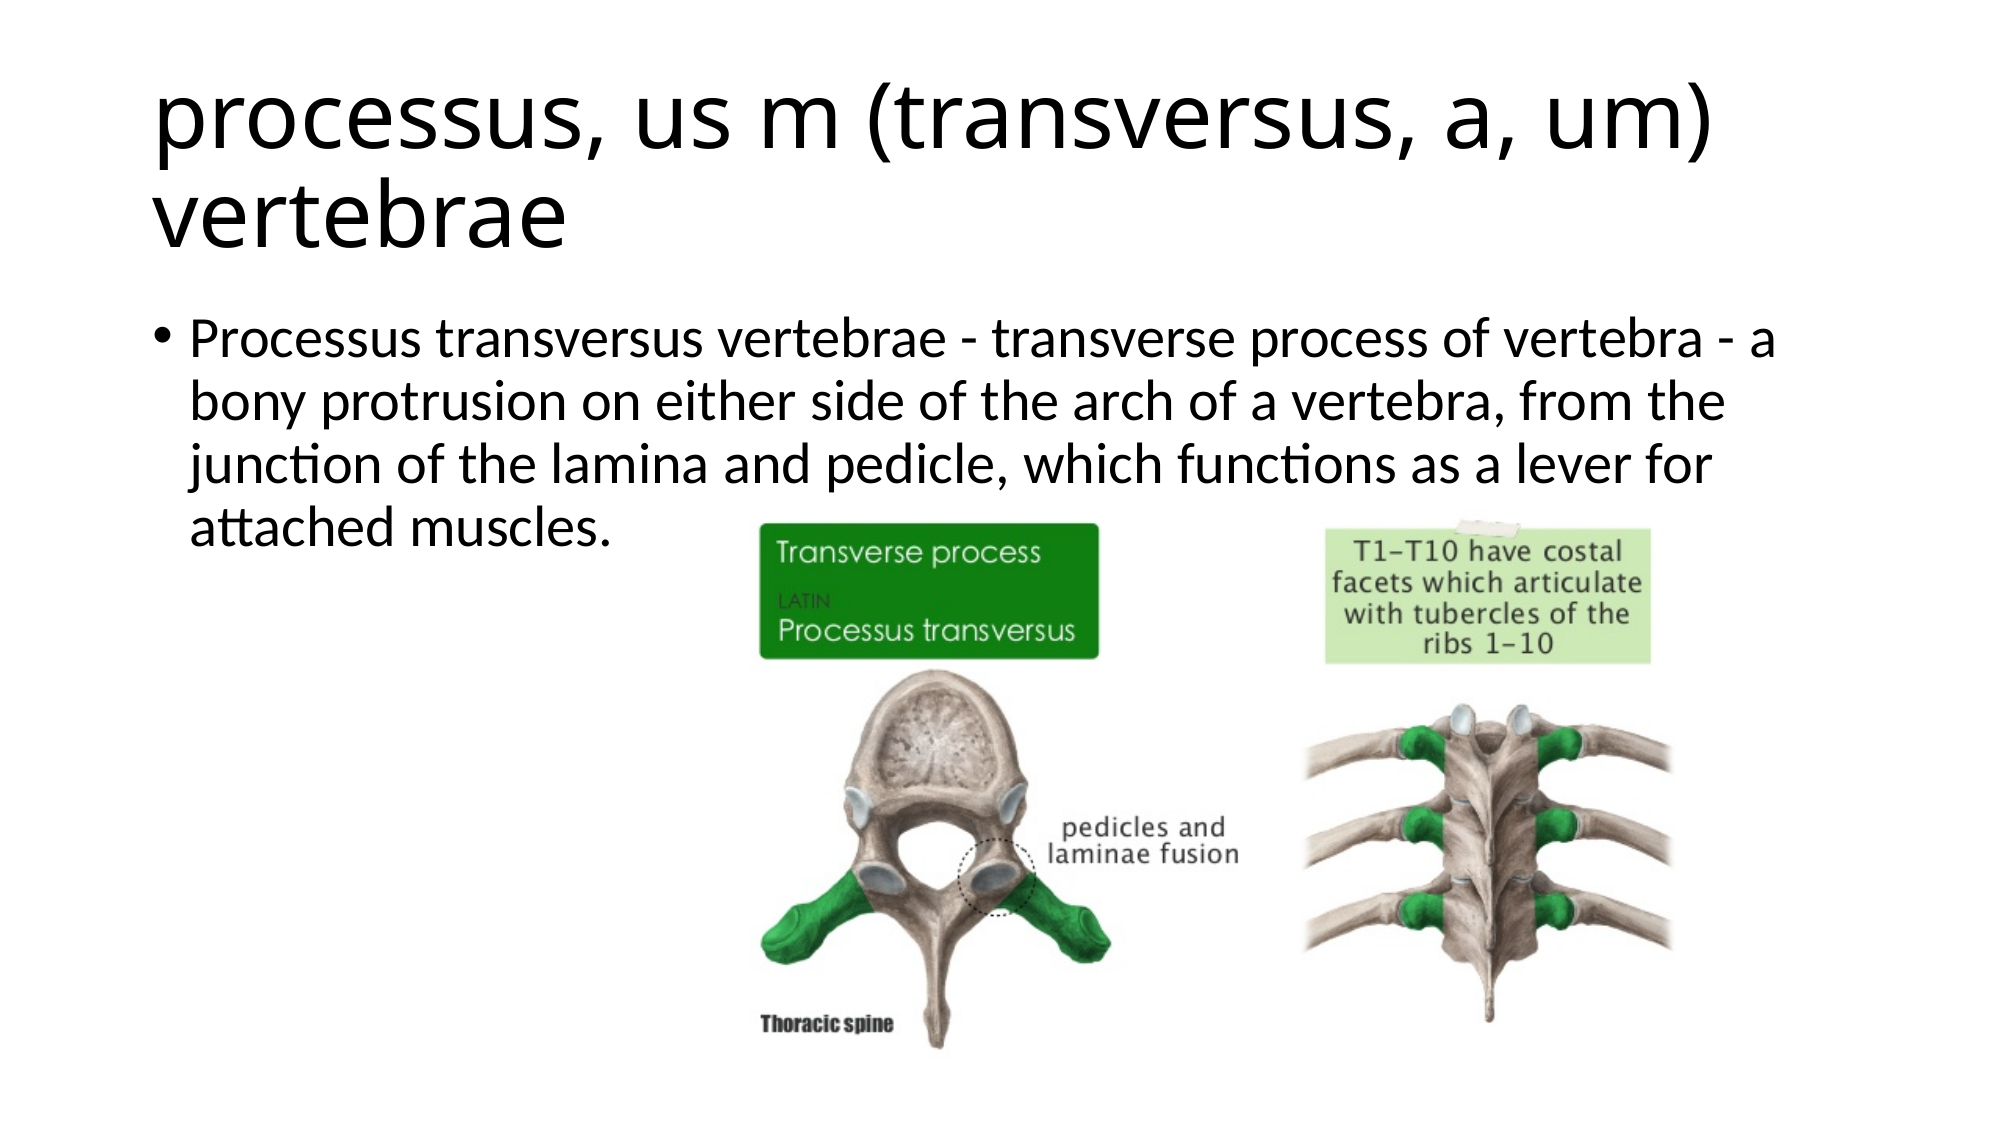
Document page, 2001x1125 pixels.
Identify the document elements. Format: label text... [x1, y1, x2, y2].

list Processus transversus vertebrae - transverse process of vertebra - a bony protrusion on either side of the arch of a vertebra, from the junction of the lamina and pedicle, which functions as a lever for attached muscles. [137, 299, 1863, 1014]
title processus, us m (transversus, a, um) vertebrae [137, 59, 1863, 278]
picture [725, 497, 1723, 1059]
